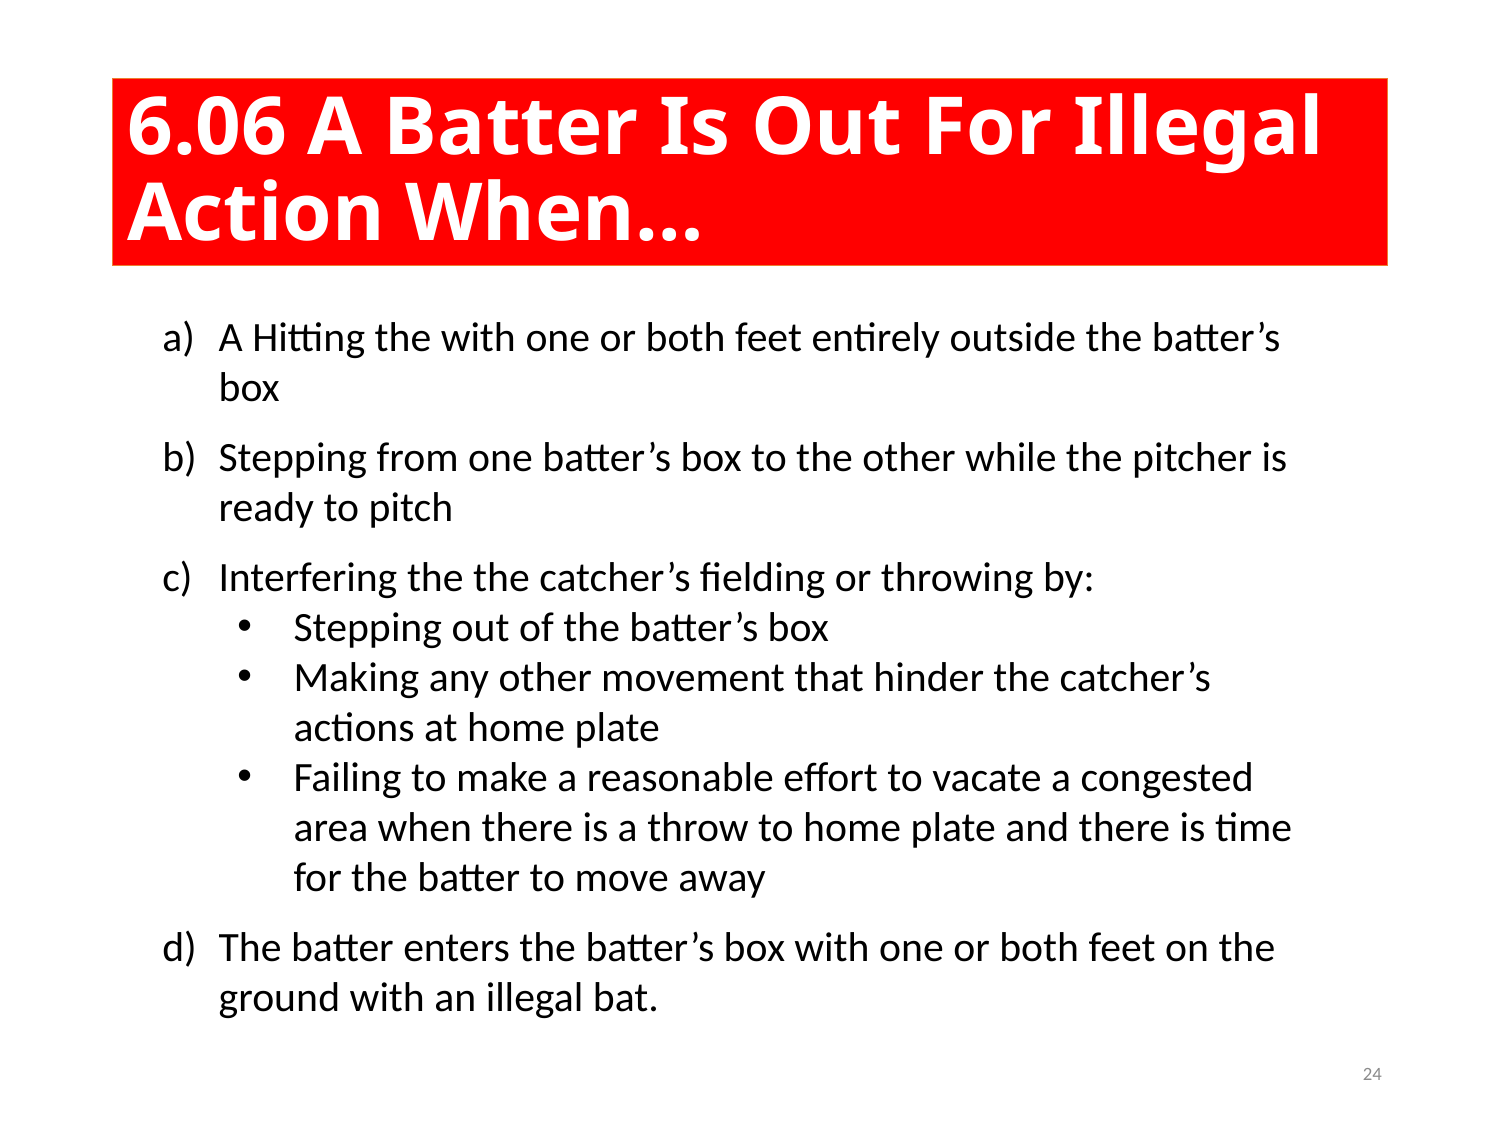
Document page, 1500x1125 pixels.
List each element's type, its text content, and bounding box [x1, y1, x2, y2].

text_box A Hitting the with one or both feet entirely outside the batter’s box Stepping from one batter’s box to the other while the pitcher is ready to pitch Interfering the the catcher’s fielding or throwing by: Stepping out of the batter’s box Making any other movement that hinder the catcher’s actions at home plate Failing to make a reasonable effort to vacate a congested area when there is a throw to home plate and there is time for the batter to move away The batter enters the batter’s box with one or both feet on the ground with an illegal bat. [147, 302, 1353, 1073]
slide_number 24 [1059, 1042, 1397, 1103]
title 6.06 A Batter Is Out For Illegal Action When… [112, 78, 1388, 266]
